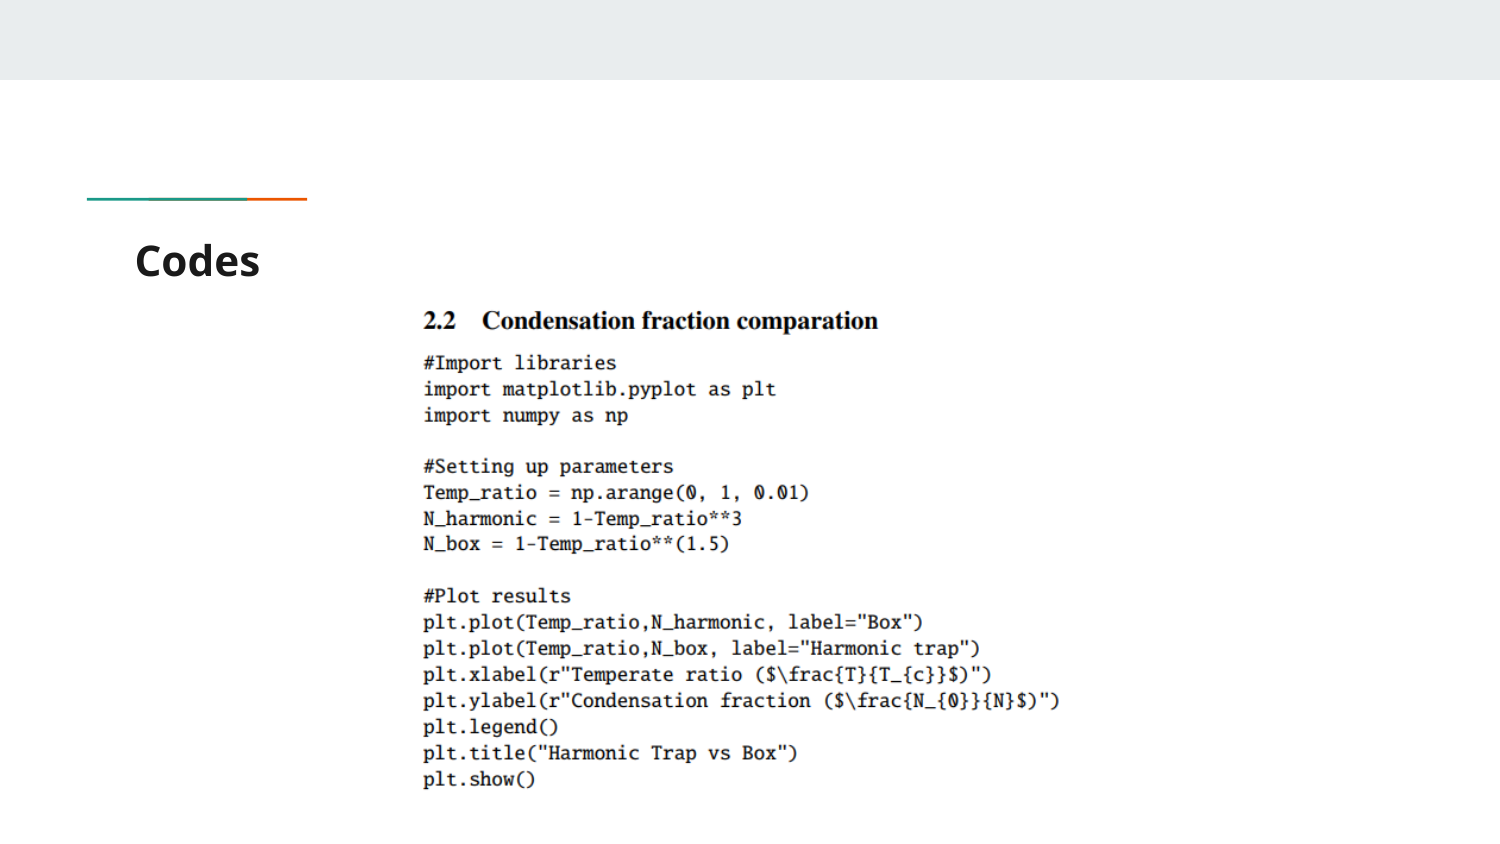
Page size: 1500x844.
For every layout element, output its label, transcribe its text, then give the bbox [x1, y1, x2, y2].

title Codes [119, 216, 1381, 305]
picture [407, 303, 1092, 794]
